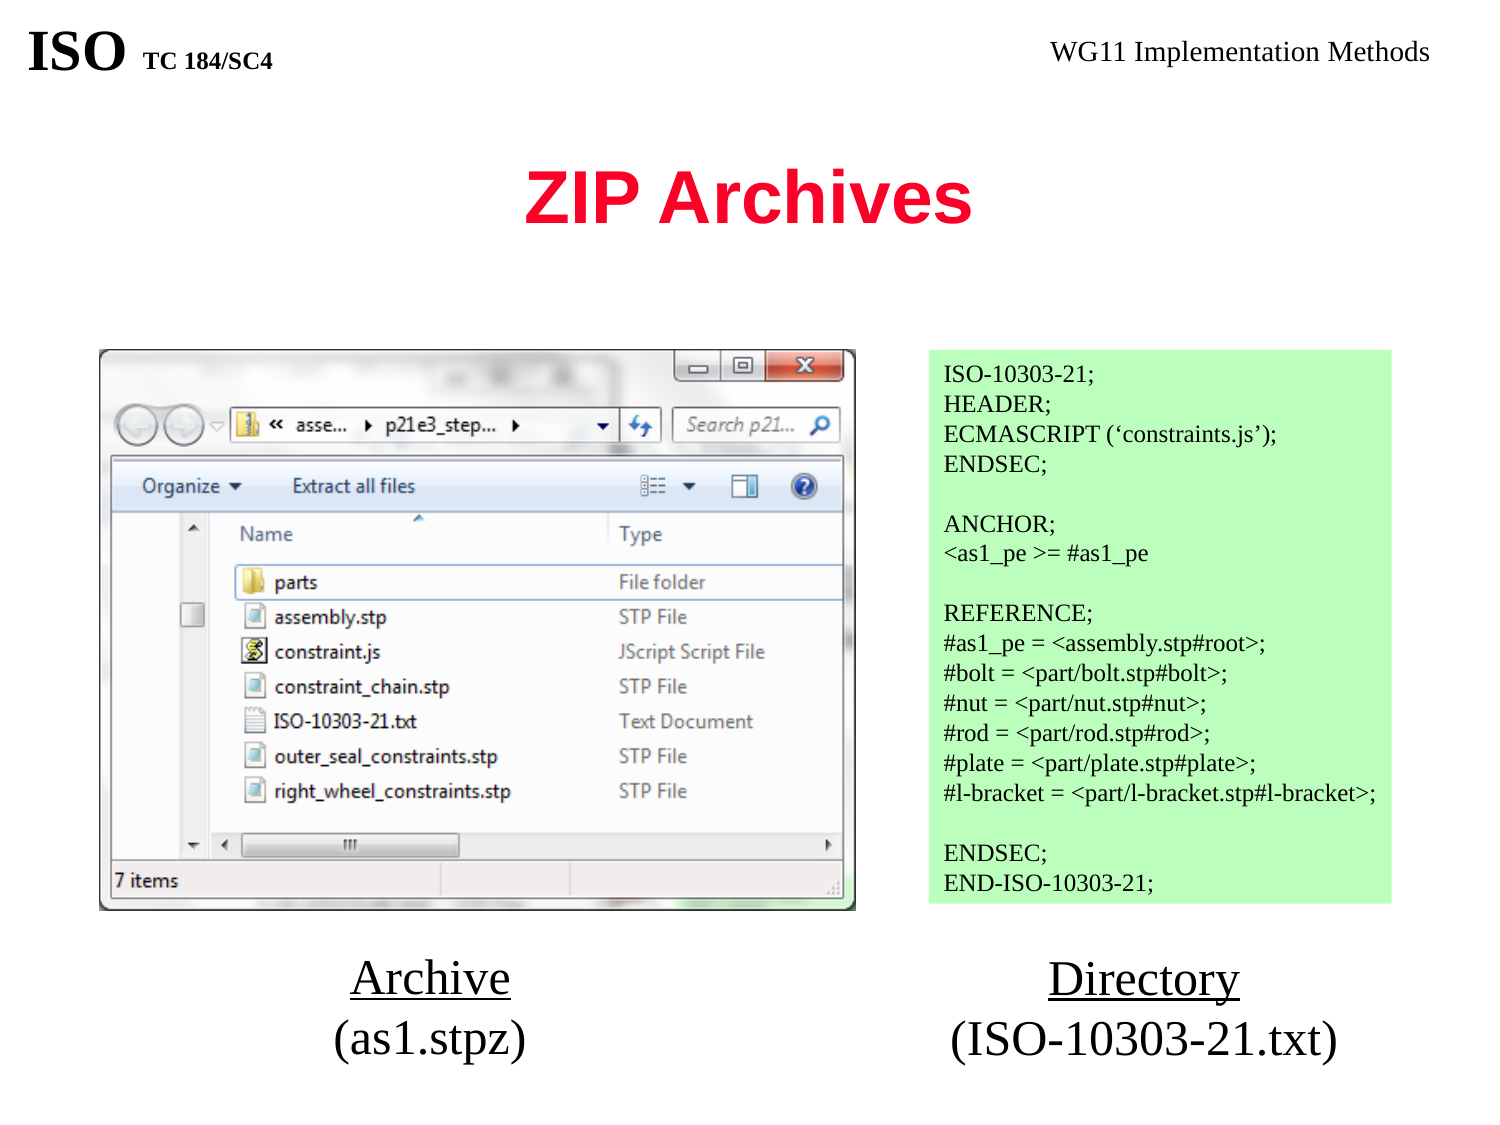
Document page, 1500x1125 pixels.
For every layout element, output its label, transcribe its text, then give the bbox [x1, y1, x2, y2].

picture [99, 349, 856, 911]
text_box Directory (ISO-10303-21.txt) [935, 937, 1353, 1073]
text_box ISO-10303-21; HEADER; ECMASCRIPT (‘constraints.js’); ENDSEC; ANCHOR; <as1_pe >= #as1_pe REFERENCE; #as1_pe = <assembly.stp#root>; #bolt = <part/bolt.stp#bolt>; #nut = <part/nut.stp#nut>; #rod = <part/rod.stp#rod>; #plate = <part/plate.stp#plate>; #l-bracket = <part/l-bracket.stp#l-bracket>; ENDSEC; END-ISO-10303-21; [928, 349, 1392, 904]
text_box Archive (as1.stpz) [318, 937, 542, 1072]
title ZIP Archives [112, 99, 1388, 288]
